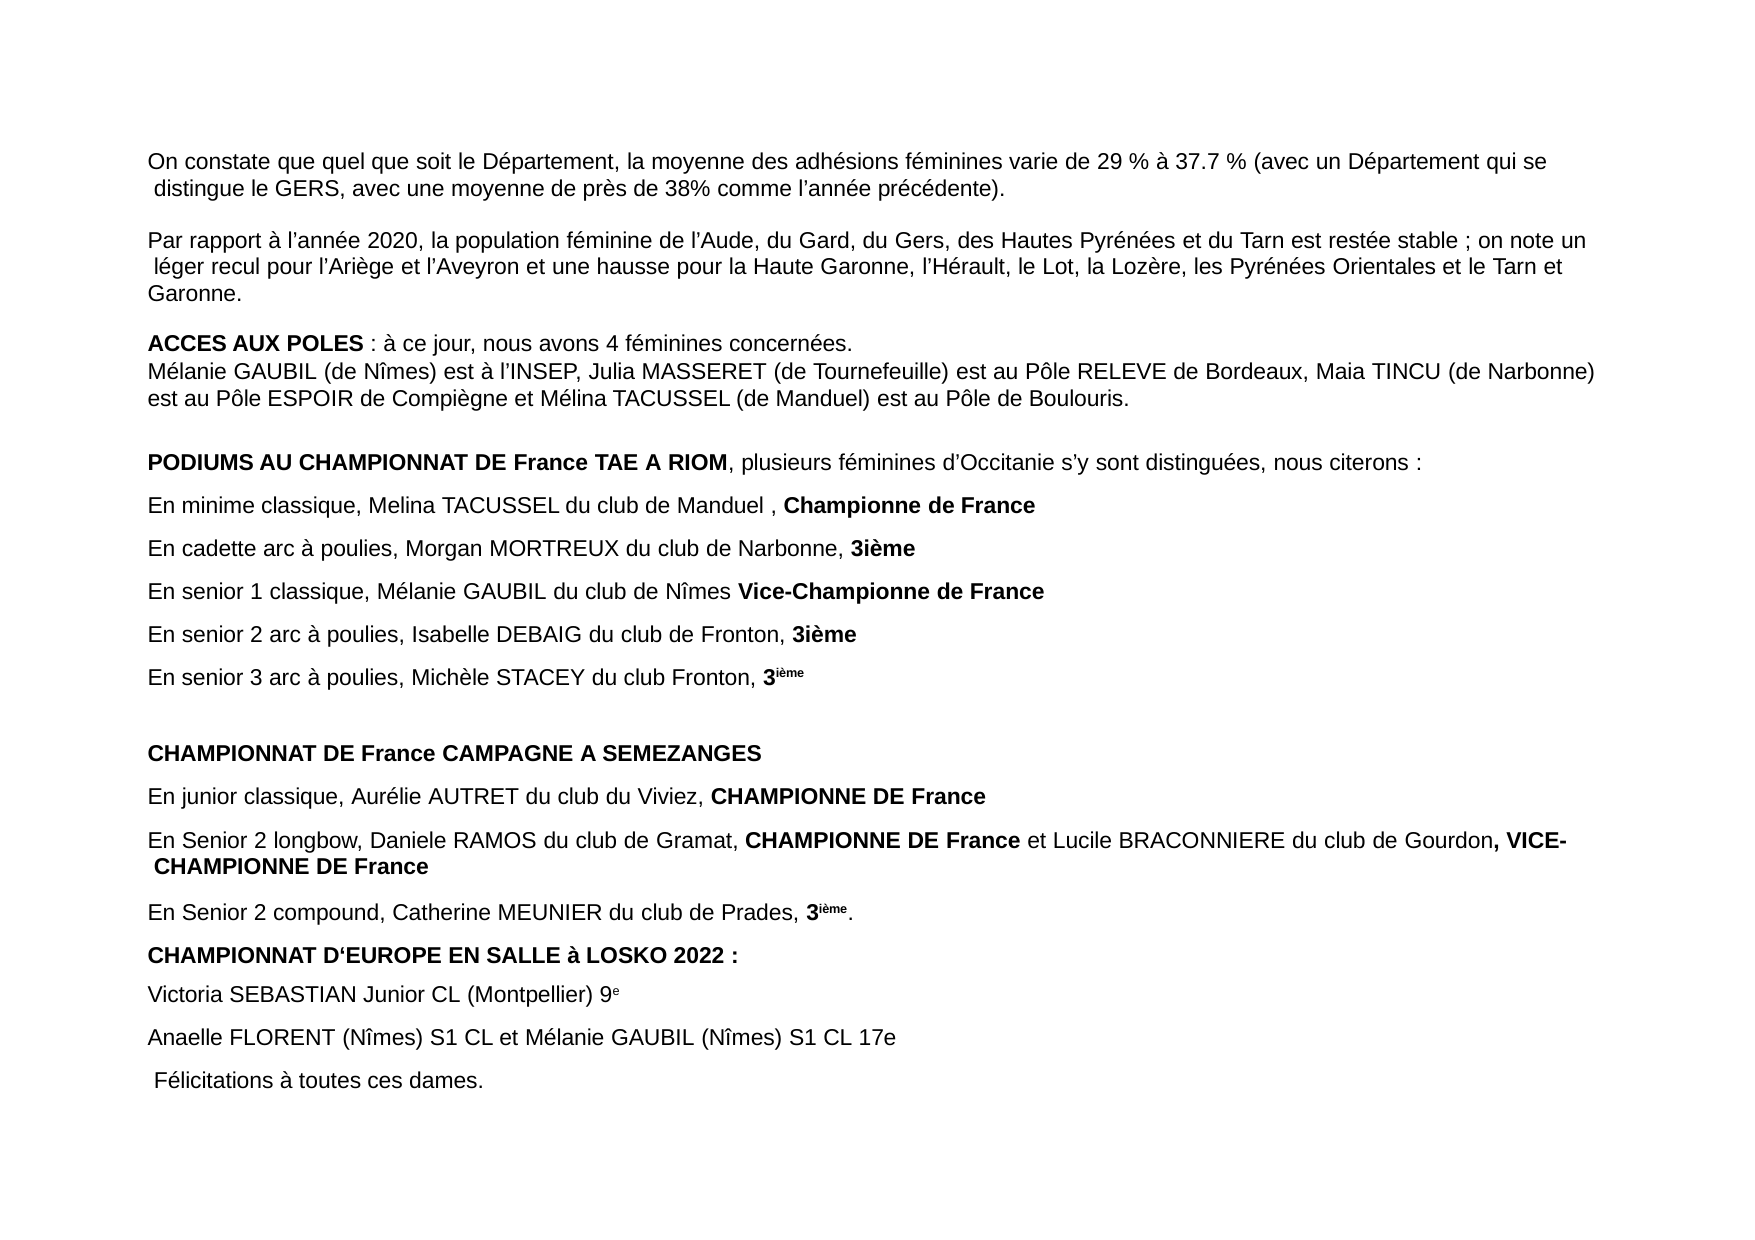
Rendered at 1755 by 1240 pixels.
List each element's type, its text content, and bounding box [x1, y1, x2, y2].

text_box On constate que quel que soit le Département, la moyenne des adhésions féminines varie de 29 % à 37.7 % (avec un Département qui se distingue le GERS, avec une moyenne de près de 38% comme l’année précédente). Par rapport à l’année 2020, la population féminine de l’Aude, du Gard, du Gers, des Hautes Pyrénées et du Tarn est restée stable ; on note un léger recul pour l’Ariège et l’Aveyron et une hausse pour la Haute Garonne, l’Hérault, le Lot, la Lozère, les Pyrénées Orientales et le Tarn et Garonne. ACCES AUX POLES : à ce jour, nous avons 4 féminines concernées. Mélanie GAUBIL (de Nîmes) est à l’INSEP, Julia MASSERET (de Tournefeuille) est au Pôle RELEVE de Bordeaux, Maia TINCU (de Narbonne) est au Pôle ESPOIR de Compiègne et Mélina TACUSSEL (de Manduel) est au Pôle de Boulouris. PODIUMS AU CHAMPIONNAT DE France TAE A RIOM, plusieurs féminines d’Occitanie s’y sont distinguées, nous citerons : En minime classique, Melina TACUSSEL du club de Manduel , Championne de France En cadette arc à poulies, Morgan MORTREUX du club de Narbonne, 3ième En senior 1 classique, Mélanie GAUBIL du club de Nîmes Vice-Championne de France En senior 2 arc à poulies, Isabelle DEBAIG du club de Fronton, 3ième En senior 3 arc à poulies, Michèle STACEY du club Fronton, 3ième CHAMPIONNAT DE France CAMPAGNE A SEMEZANGES En junior classique, Aurélie AUTRET du club du Viviez, CHAMPIONNE DE France En Senior 2 longbow, Daniele RAMOS du club de Gramat, CHAMPIONNE DE France et Lucile BRACONNIERE du club de Gourdon, VICE- CHAMPIONNE DE France En Senior 2 compound, Catherine MEUNIER du club de Prades, 3ième. CHAMPIONNAT D‘EUROPE EN SALLE à LOSKO 2022 : Victoria SEBASTIAN Junior CL (Montpellier) 9e Anaelle FLORENT (Nîmes) S1 CL et Mélanie GAUBIL (Nîmes) S1 CL 17e Félicitations à toutes ces dames. [137, 143, 1611, 1093]
